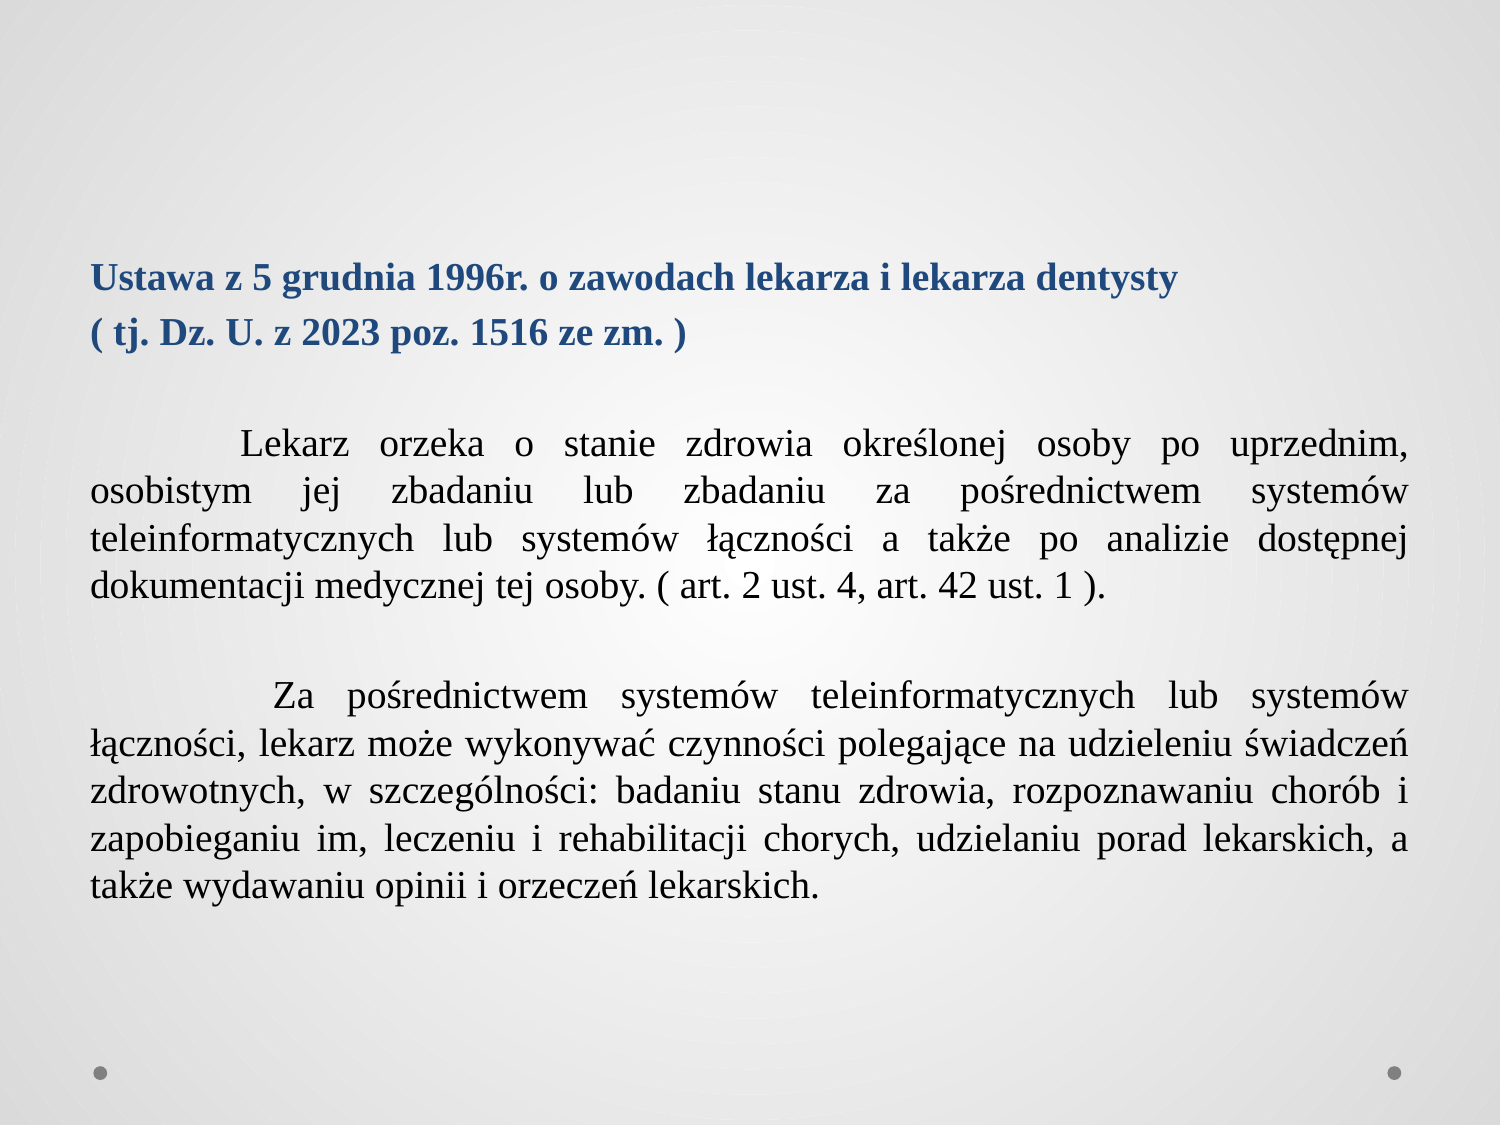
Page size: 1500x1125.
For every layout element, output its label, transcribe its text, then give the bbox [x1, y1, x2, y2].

list Ustawa z 5 grudnia 1996r. o zawodach lekarza i lekarza dentysty ( tj. Dz. U. z 2023 poz. 1516 ze zm. ) Lekarz orzeka o stanie zdrowia określonej osoby po uprzednim, osobistym jej zbadaniu lub zbadaniu za pośrednictwem systemów teleinformatycznych lub systemów łączności a także po analizie dostępnej dokumentacji medycznej tej osoby. ( art. 2 ust. 4, art. 42 ust. 1 ). Za pośrednictwem systemów teleinformatycznych lub systemów łączności, lekarz może wykonywać czynności polegające na udzieleniu świadczeń zdrowotnych, w szczególności: badaniu stanu zdrowia, rozpoznawaniu chorób i zapobieganiu im, leczeniu i rehabilitacji chorych, udzielaniu porad lekarskich, a także wydawaniu opinii i orzeczeń lekarskich. [75, 243, 1425, 1005]
